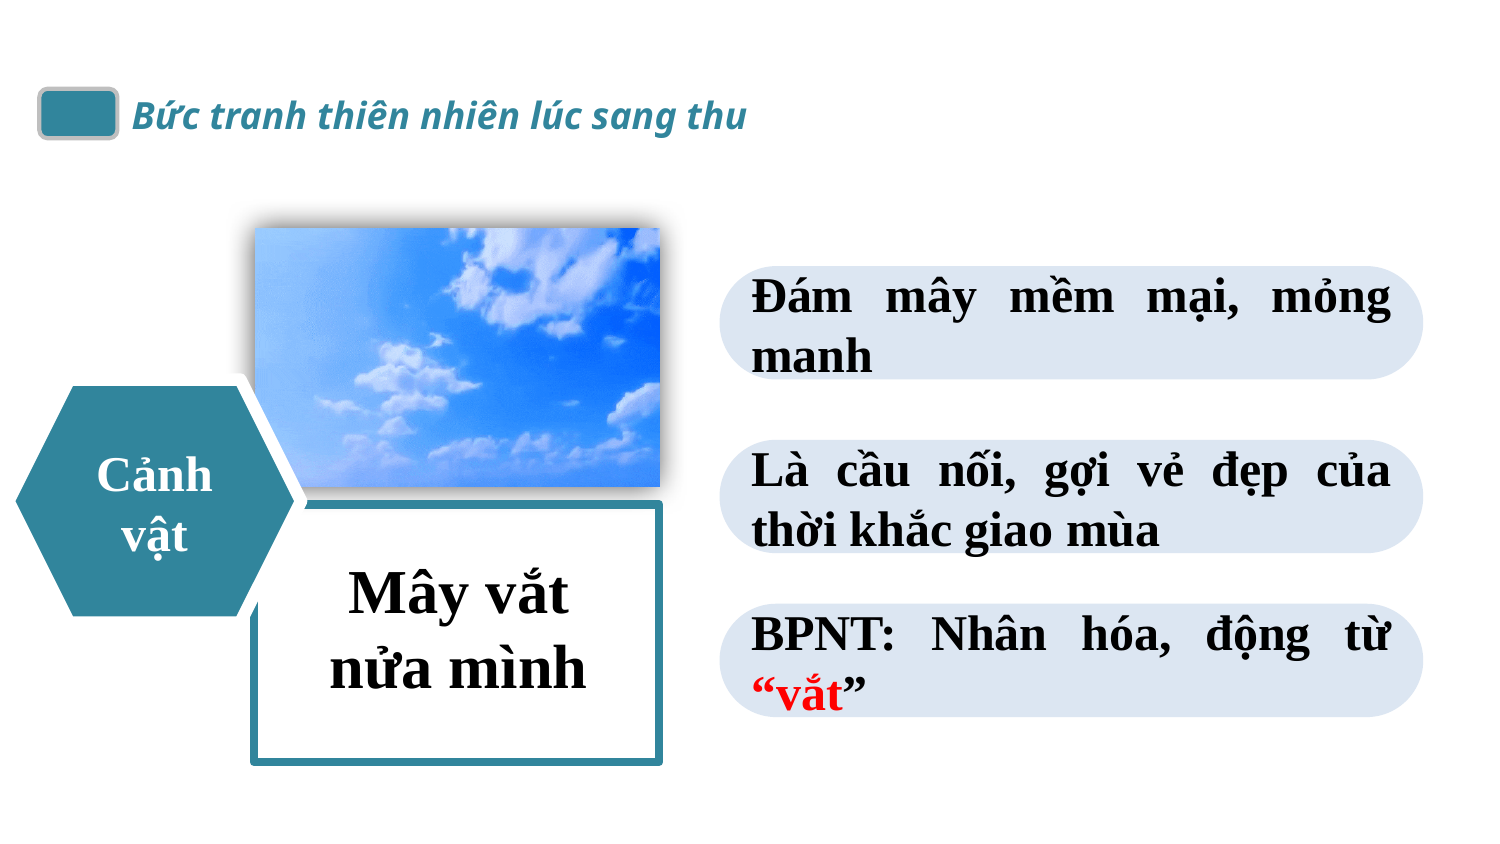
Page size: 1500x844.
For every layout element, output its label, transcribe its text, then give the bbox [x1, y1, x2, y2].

text_box BPNT: Nhân hóa, động từ “vắt” [717, 601, 1426, 720]
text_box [39, 84, 830, 147]
text_box Là cầu nối, gợi vẻ đẹp của thời khắc giao mùa [717, 437, 1426, 556]
text_box Cảnh vật [6, 377, 303, 625]
text_box Mây vắt nửa mình [280, 545, 637, 707]
picture [255, 228, 660, 487]
text_box Đám mây mềm mại, mỏng manh [717, 264, 1426, 382]
text_box [252, 502, 661, 764]
